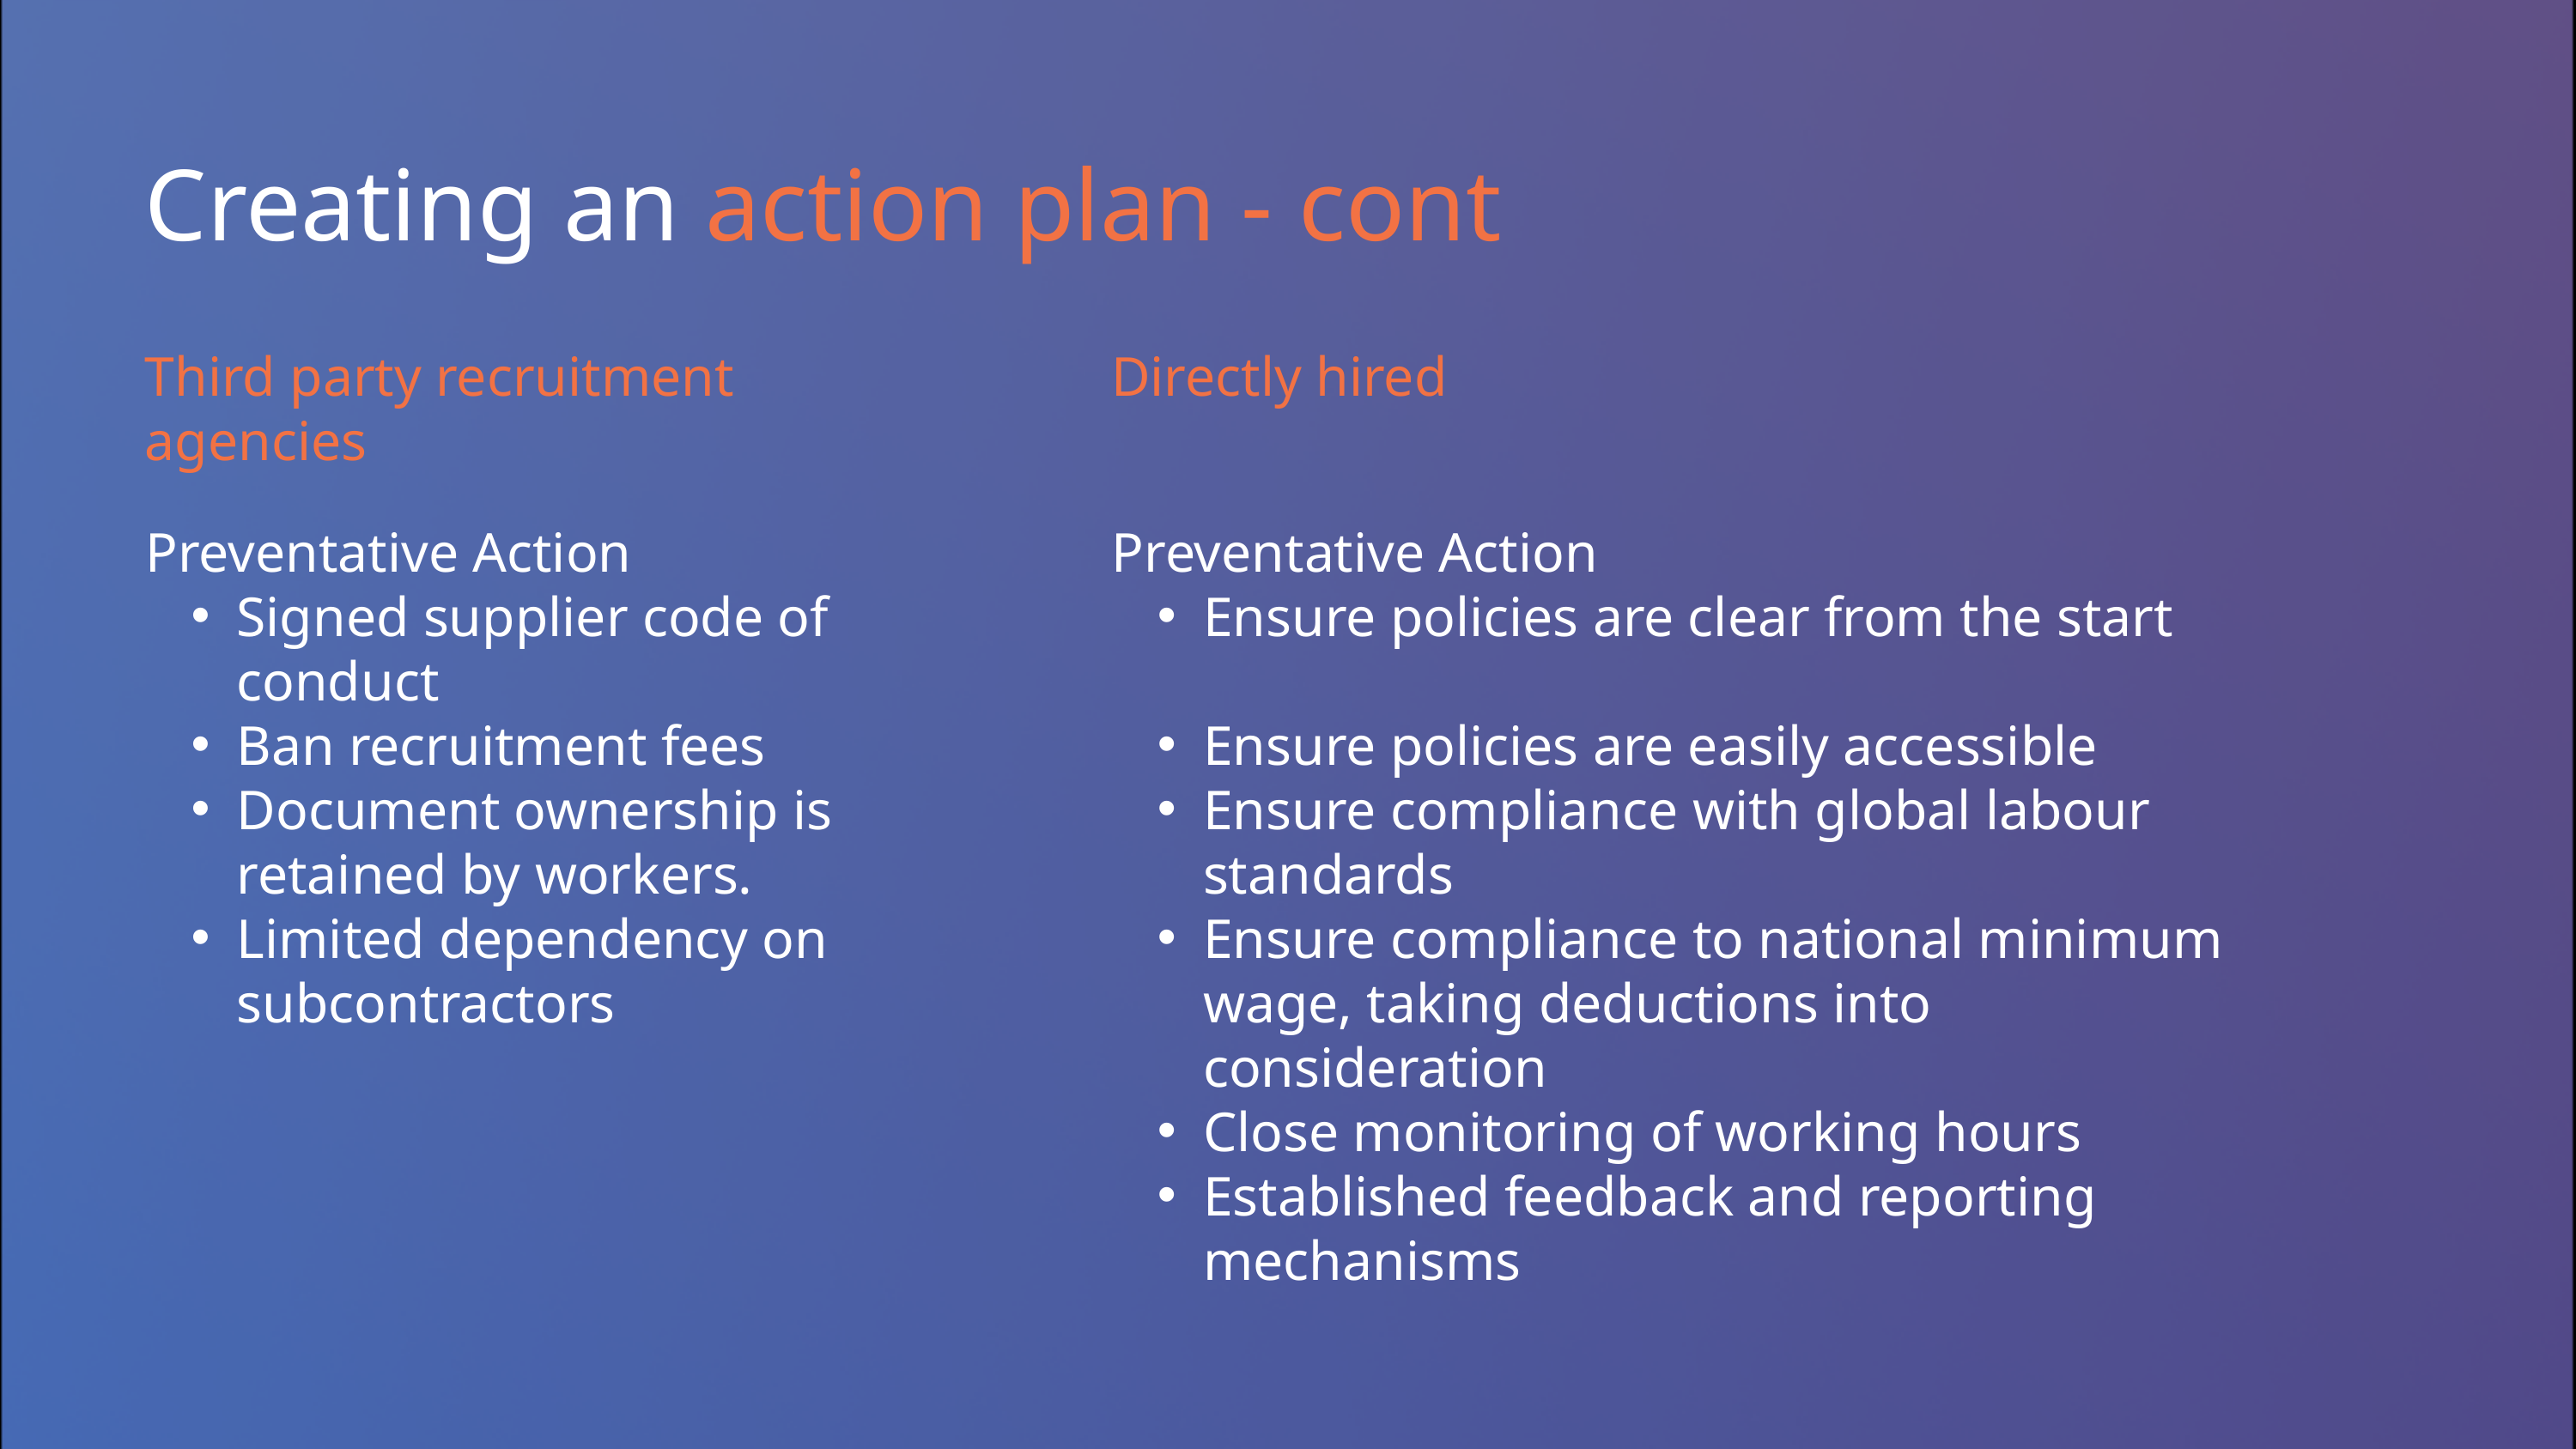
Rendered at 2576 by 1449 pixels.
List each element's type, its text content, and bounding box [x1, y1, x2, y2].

text_box Third party recruitment agencies [144, 342, 755, 471]
text_box [0, 0, 2576, 1449]
text_box Preventative Action Ensure policies are clear from the start Ensure policies are easily accessible Ensure compliance with global labour standards Ensure compliance to national minimum wage, taking deductions into consideration Close monitoring of working hours Established feedback and reporting mechanisms [1111, 518, 2225, 1355]
text_box Directly hired [1111, 342, 1455, 408]
text_box Creating an action plan - cont [144, 142, 1680, 261]
text_box Preventative Action Signed supplier code of conduct Ban recruitment fees Document ownership is retained by workers. Limited dependency on subcontractors [145, 518, 937, 1098]
